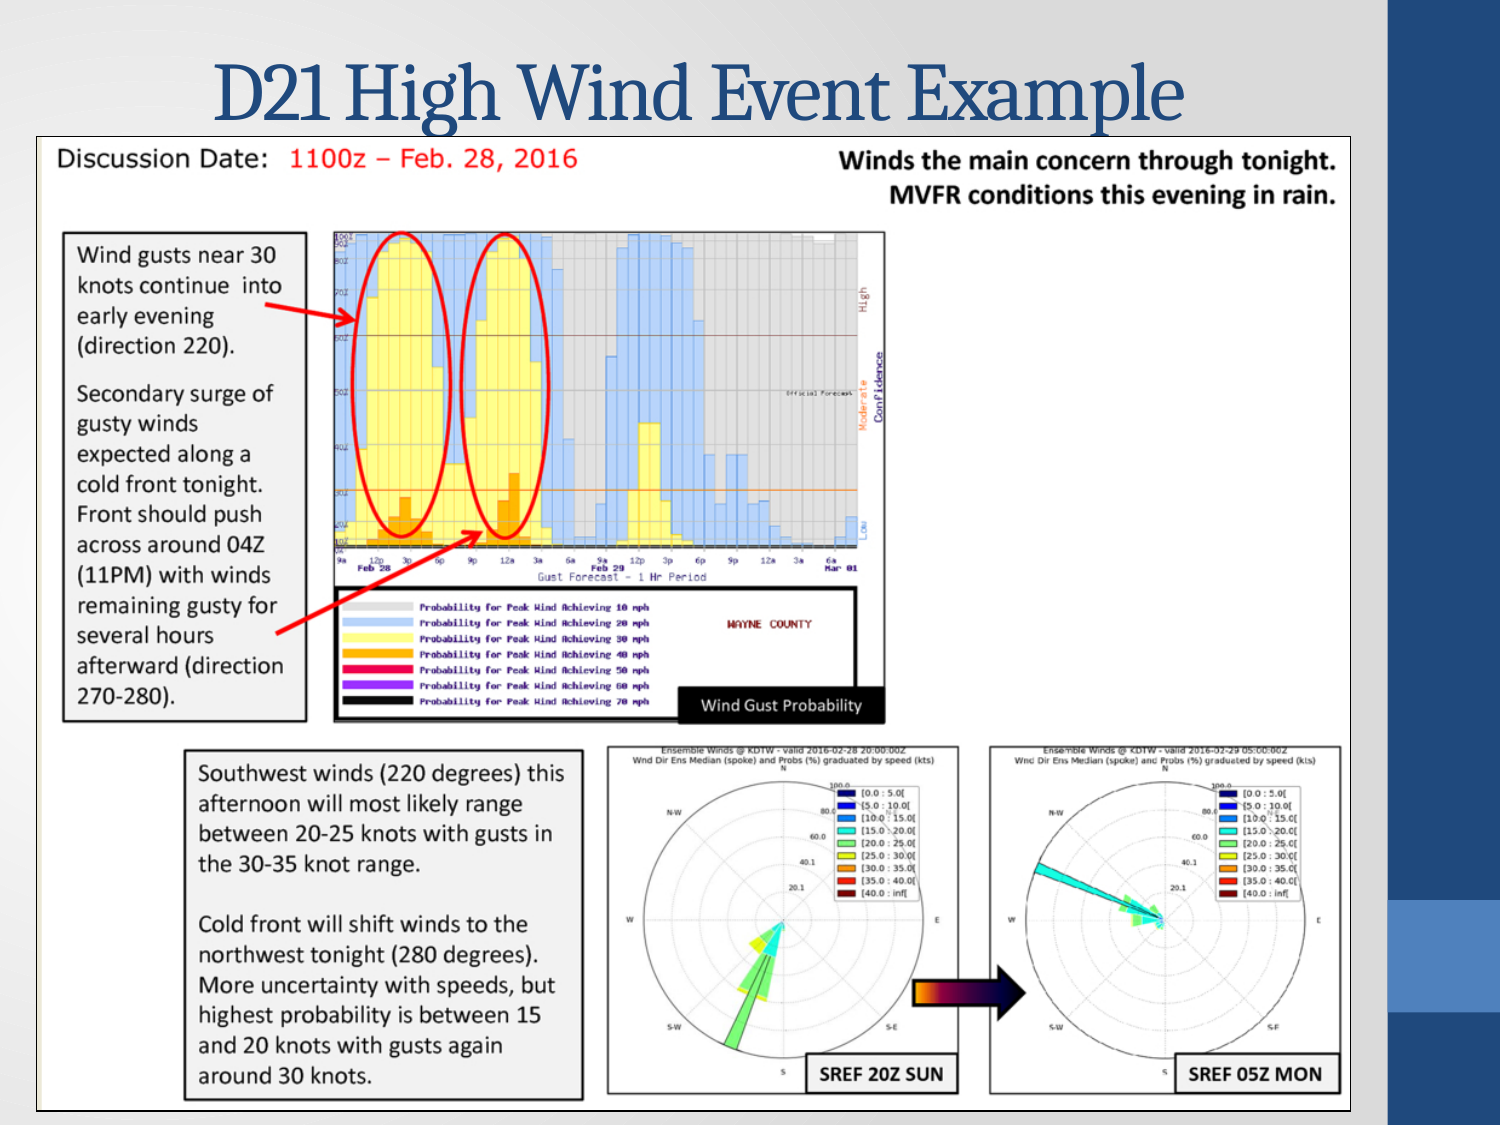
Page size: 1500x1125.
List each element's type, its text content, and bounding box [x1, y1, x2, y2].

title D21 High Wind Event Example [75, 24, 1325, 130]
picture [36, 136, 1351, 1111]
